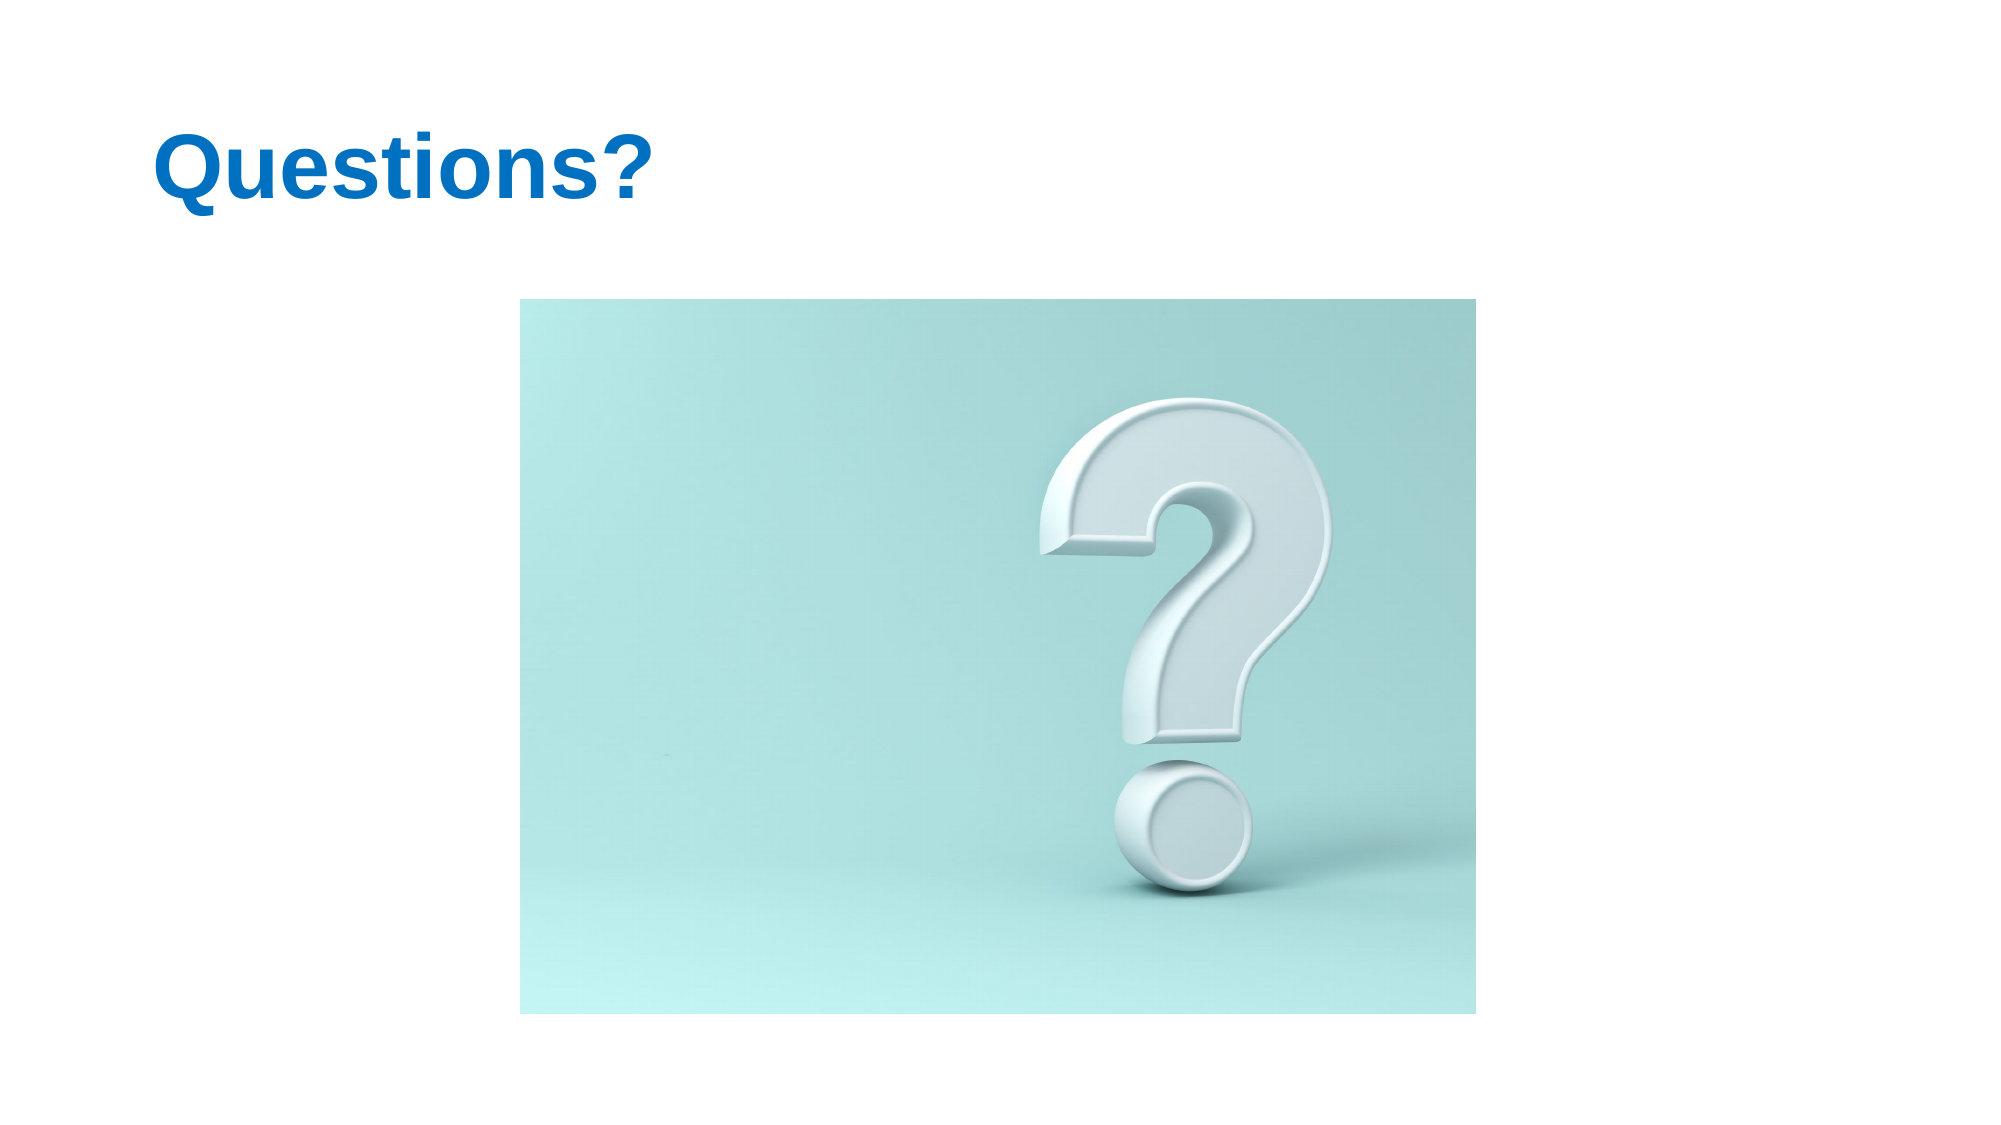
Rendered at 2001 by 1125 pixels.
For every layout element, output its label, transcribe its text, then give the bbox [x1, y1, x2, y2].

title Questions? [137, 59, 1863, 278]
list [520, 299, 1476, 1014]
